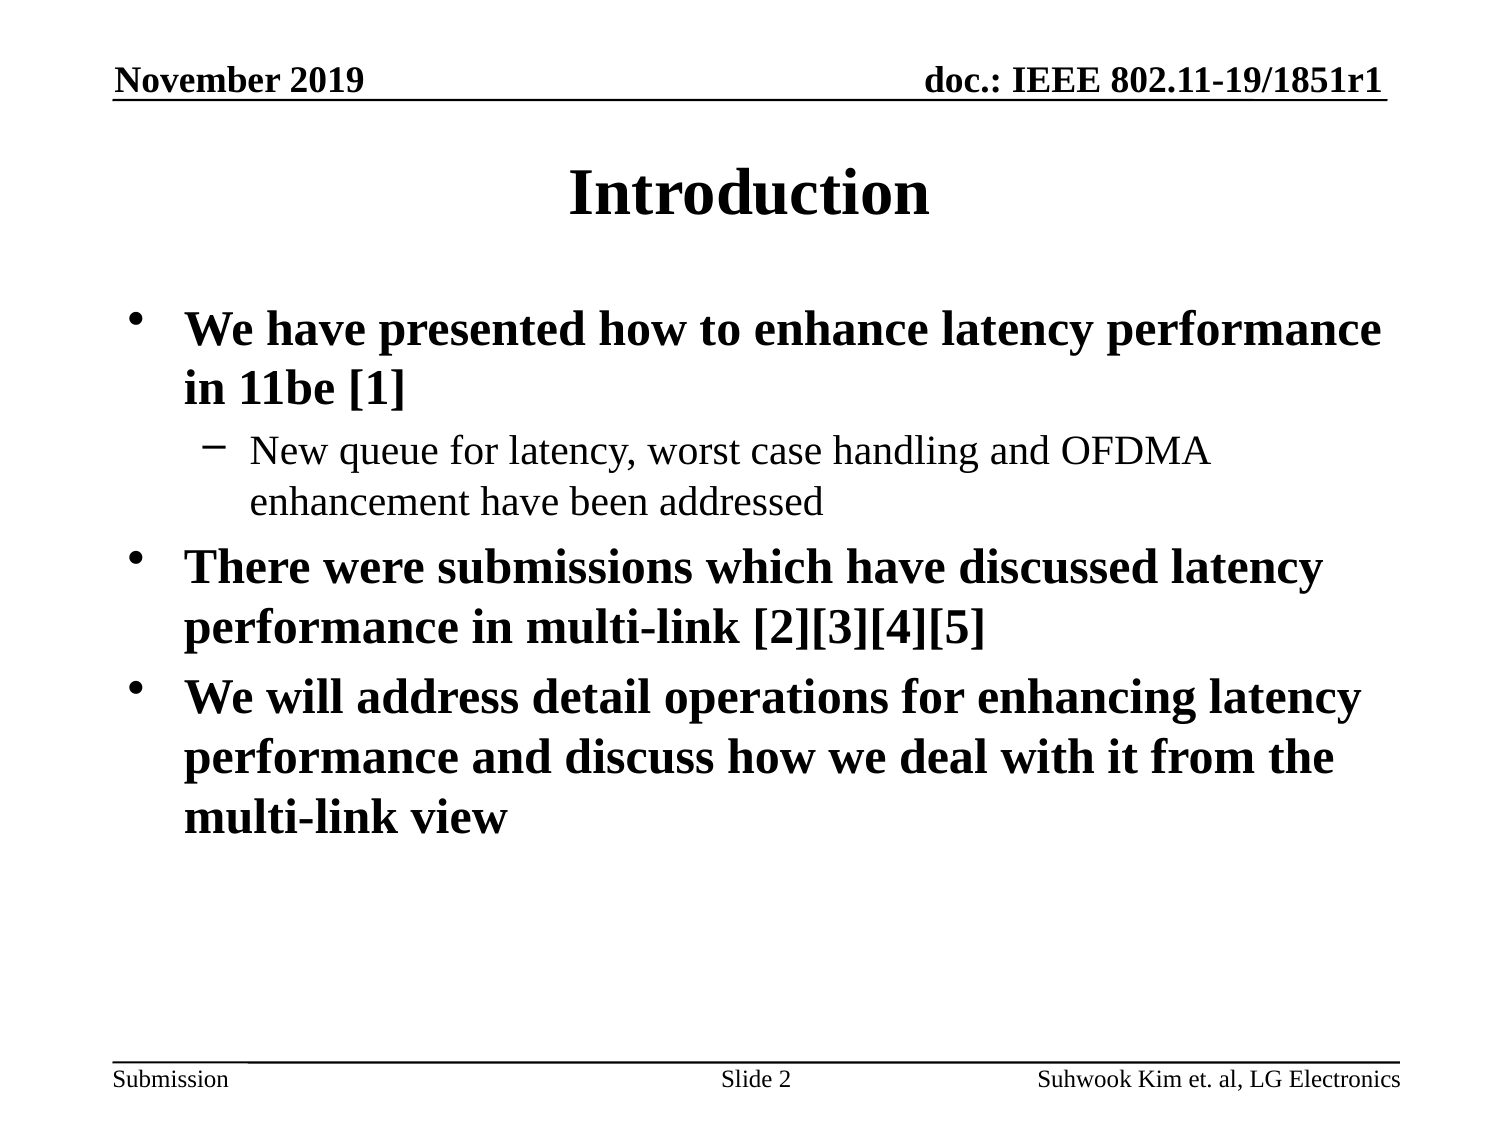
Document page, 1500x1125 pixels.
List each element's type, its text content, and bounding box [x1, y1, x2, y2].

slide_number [114, 54, 374, 101]
footer Suhwook Kim et. al, LG Electronics [1032, 1061, 1402, 1093]
list We have presented how to enhance latency performance in 11be [1] New queue for latency, worst case handling and OFDMA enhancement have been addressed There were submissions which have discussed latency performance in multi-link [2][3][4][5] We will address detail operations for enhancing latency performance and discuss how we deal with it from the multi-link view [112, 287, 1438, 1000]
slide_number Slide 2 [712, 1061, 800, 1093]
title Introduction [112, 112, 1388, 263]
